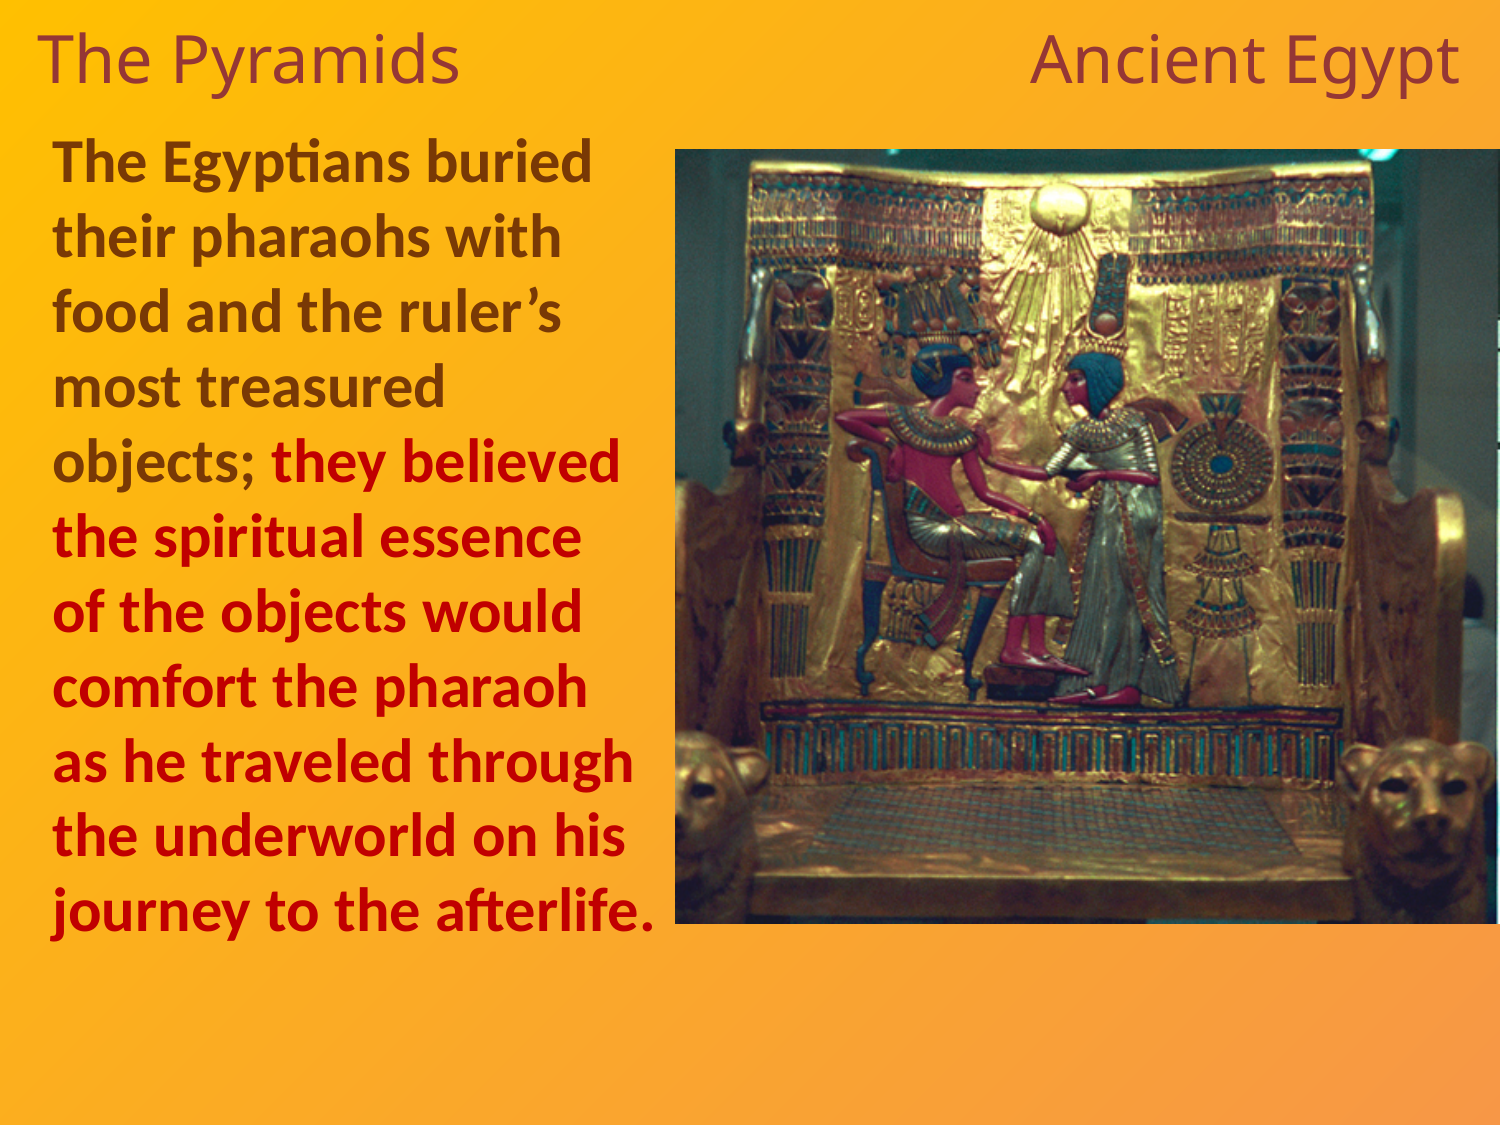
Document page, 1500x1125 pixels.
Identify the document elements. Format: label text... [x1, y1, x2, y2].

picture [674, 149, 1500, 925]
subtitle The Egyptians buried their pharaohs with food and the ruler’s most treasured objects; they believed the spiritual essence of the objects would comfort the pharaoh as he traveled through the underworld on his journey to the afterlife. [37, 112, 1013, 975]
title The Pyramids Ancient Egypt [0, 0, 1500, 113]
